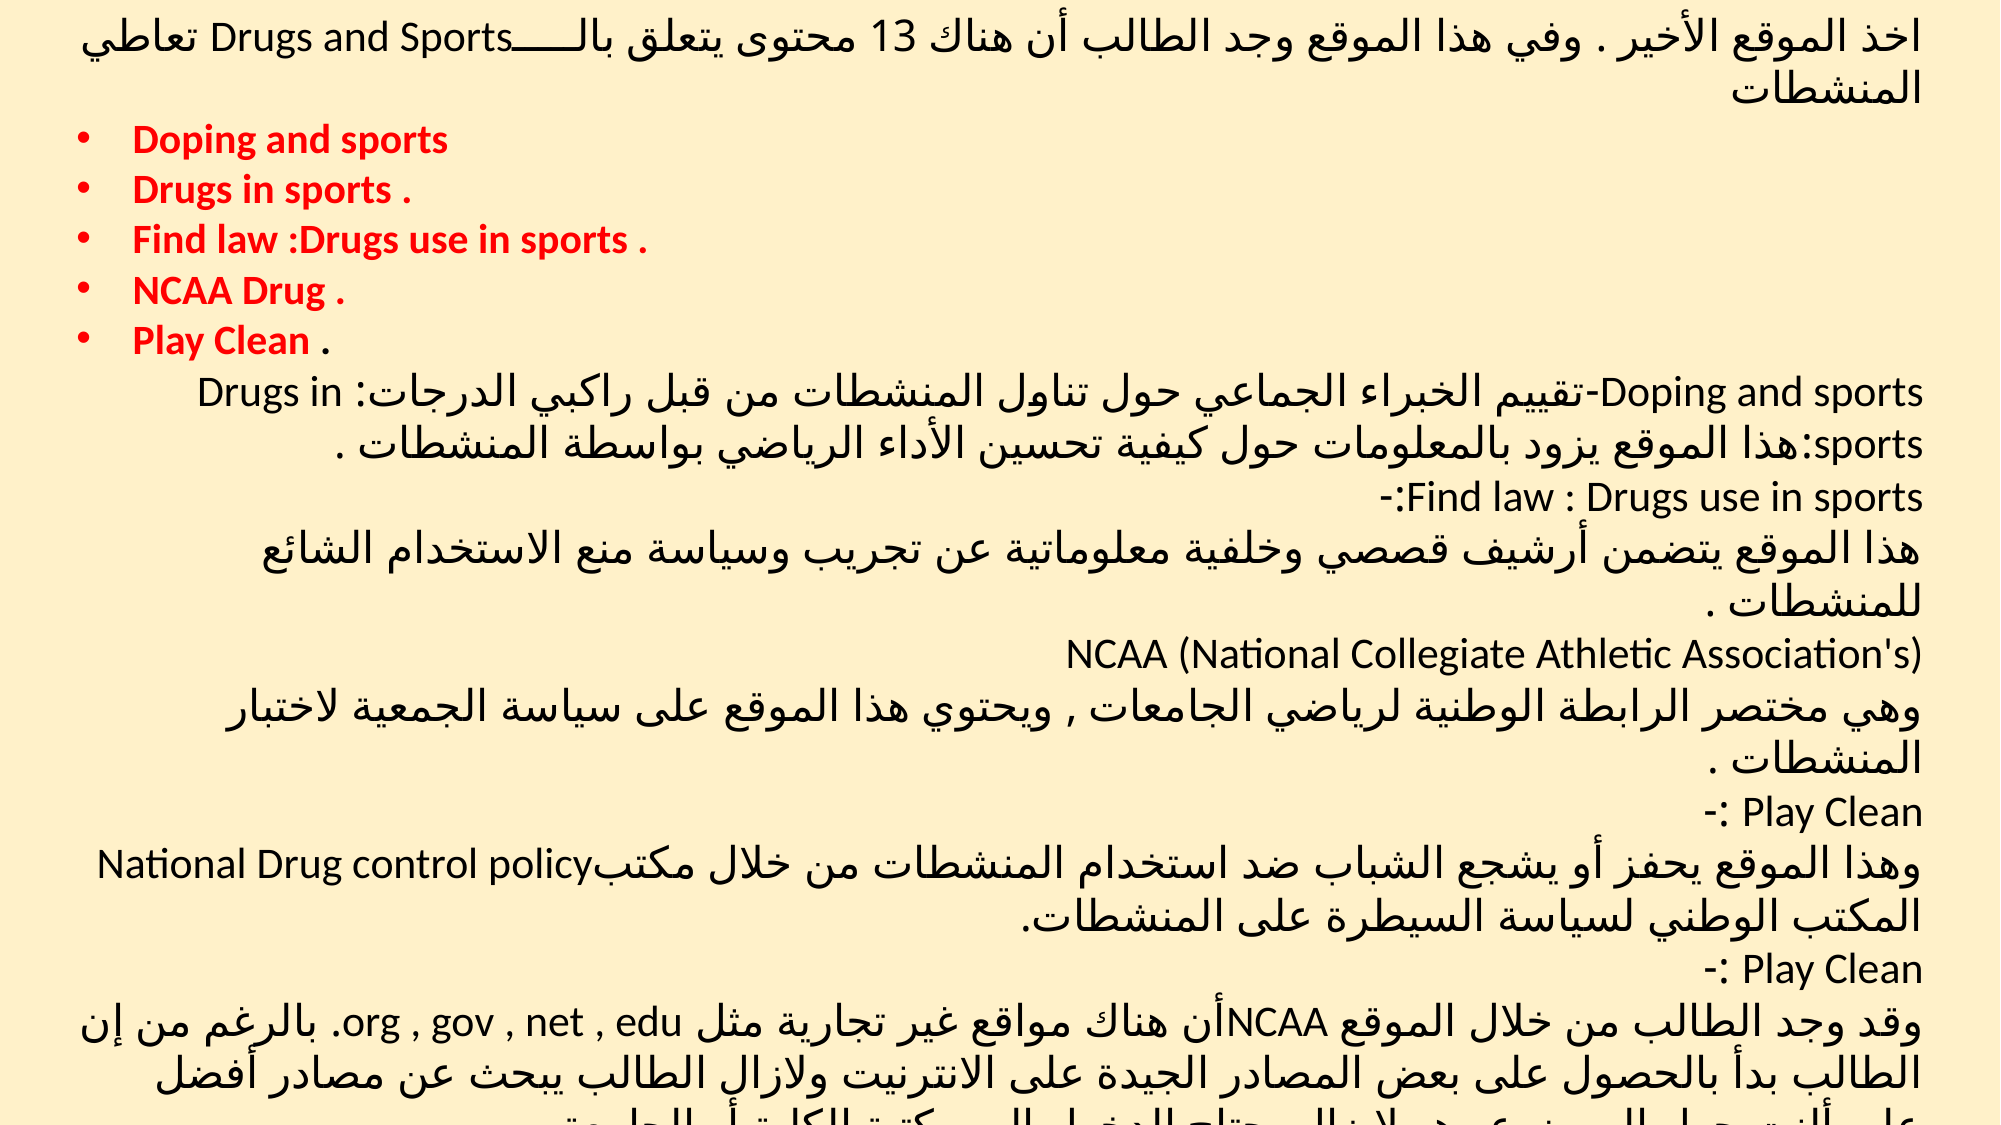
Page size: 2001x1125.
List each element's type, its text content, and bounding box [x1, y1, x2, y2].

text_box اخذ الموقع الأخير . وفي هذا الموقع وجد الطالب أن هناك 13 محتوى يتعلق بالـــــDrugs and Sports تعاطي المنشطات Doping and sports Drugs in sports . Find law :Drugs use in sports . NCAA Drug . Play Clean . Doping and sports-تقييم الخبراء الجماعي حول تناول المنشطات من قبل راكبي الدرجات: Drugs in sports:هذا الموقع يزود بالمعلومات حول كيفية تحسين الأداء الرياضي بواسطة المنشطات . Find law : Drugs use in sports:- هذا الموقع يتضمن أرشيف قصصي وخلفية معلوماتية عن تجريب وسياسة منع الاستخدام الشائع للمنشطات . NCAA (National Collegiate Athletic Association's) وهي مختصر الرابطة الوطنية لرياضي الجامعات , ويحتوي هذا الموقع على سياسة الجمعية لاختبار المنشطات . Play Clean :- وهذا الموقع يحفز أو يشجع الشباب ضد استخدام المنشطات من خلال مكتبNational Drug control policy المكتب الوطني لسياسة السيطرة على المنشطات. Play Clean :- وقد وجد الطالب من خلال الموقع NCAAأن هناك مواقع غير تجارية مثل org , gov , net , edu. بالرغم من إن الطالب بدأ بالحصول على بعض المصادر الجيدة على الانترنيت ولازال الطالب يبحث عن مصادر أفضل على ألنت حول الموضوع وهو لايزال يحتاج الدخول إلى مكتبة الكلية أو الجامعة [61, 0, 1939, 1125]
